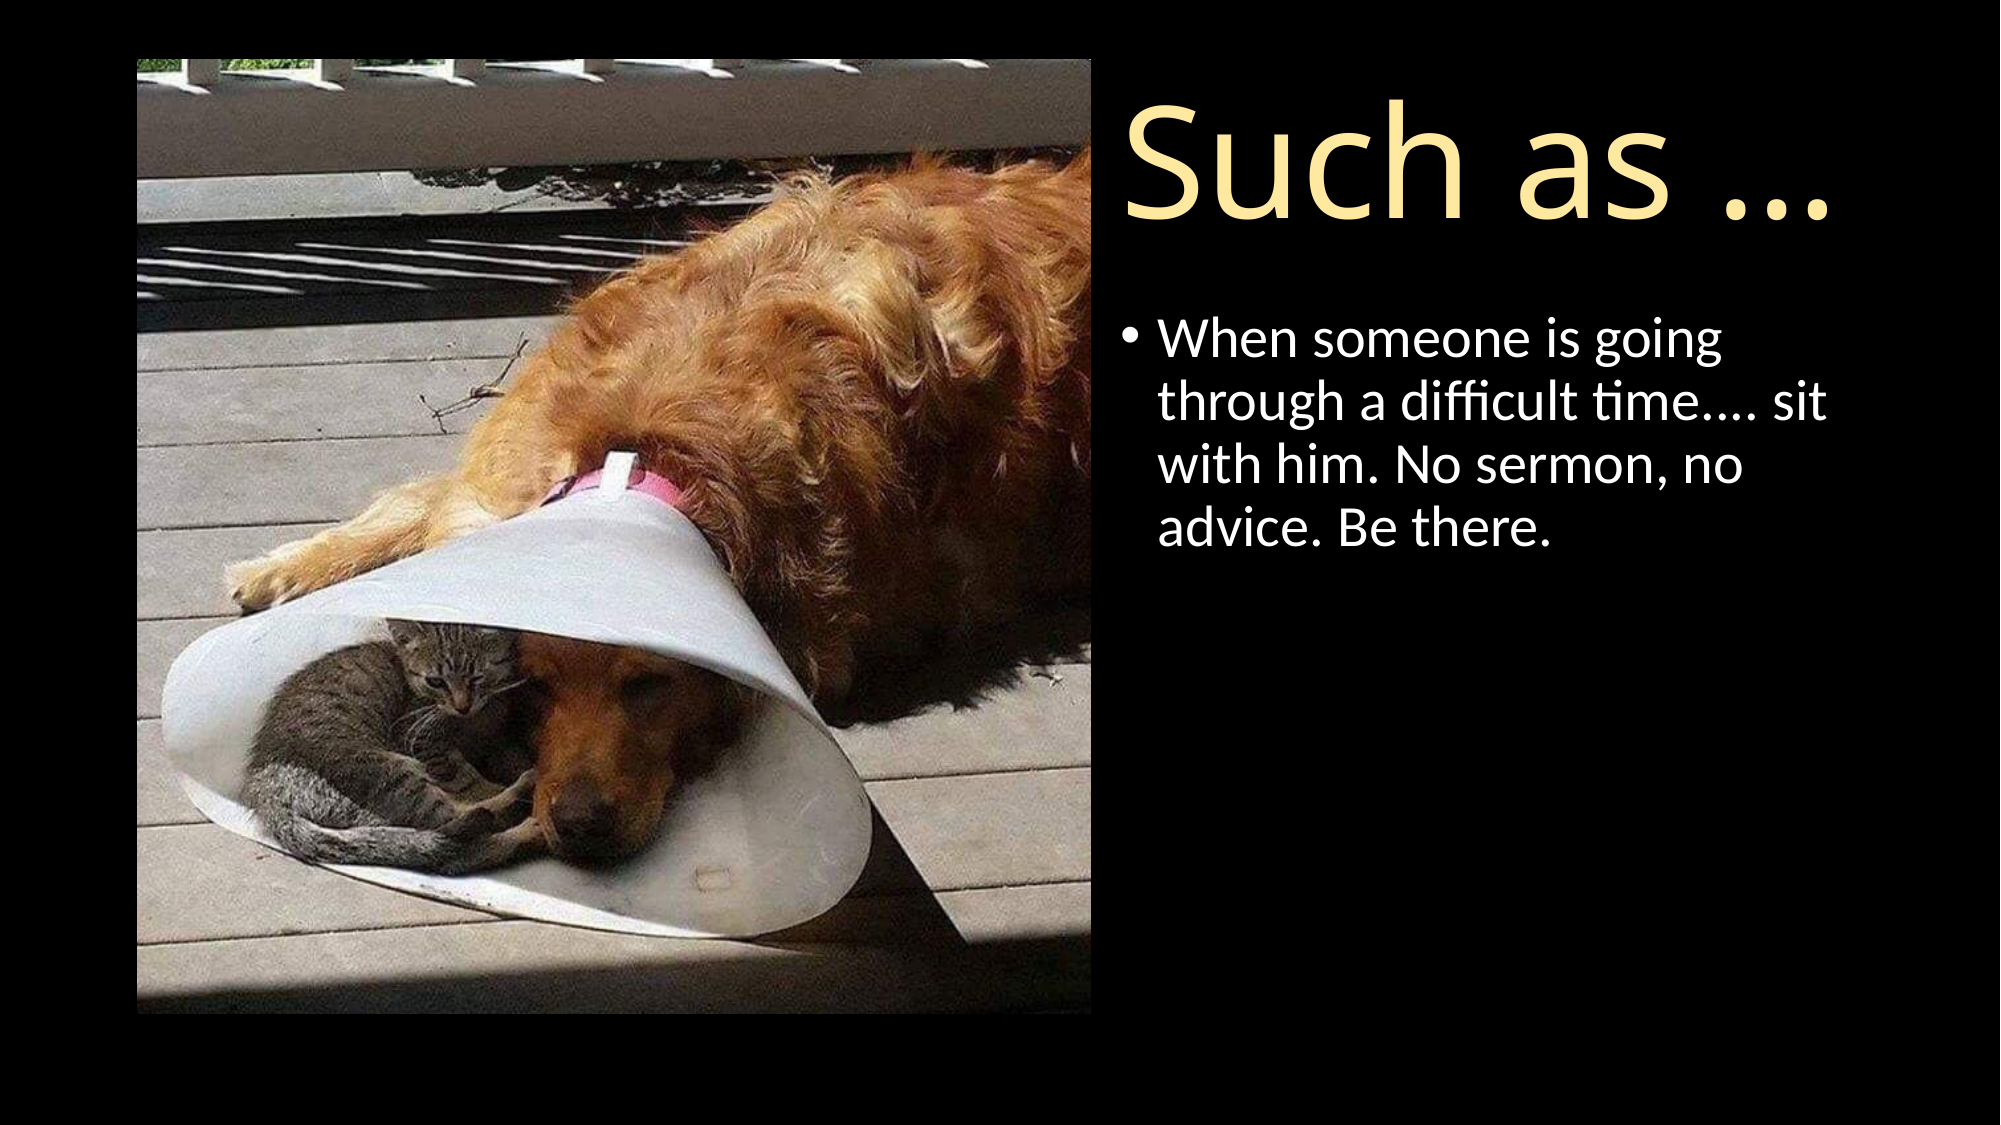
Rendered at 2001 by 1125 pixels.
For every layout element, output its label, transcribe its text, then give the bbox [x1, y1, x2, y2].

title Such as … [1105, 59, 1863, 278]
picture [137, 59, 1091, 1014]
list When someone is going through a difficult time.... sit with him. No sermon, no advice. Be there. [1105, 299, 1863, 1014]
